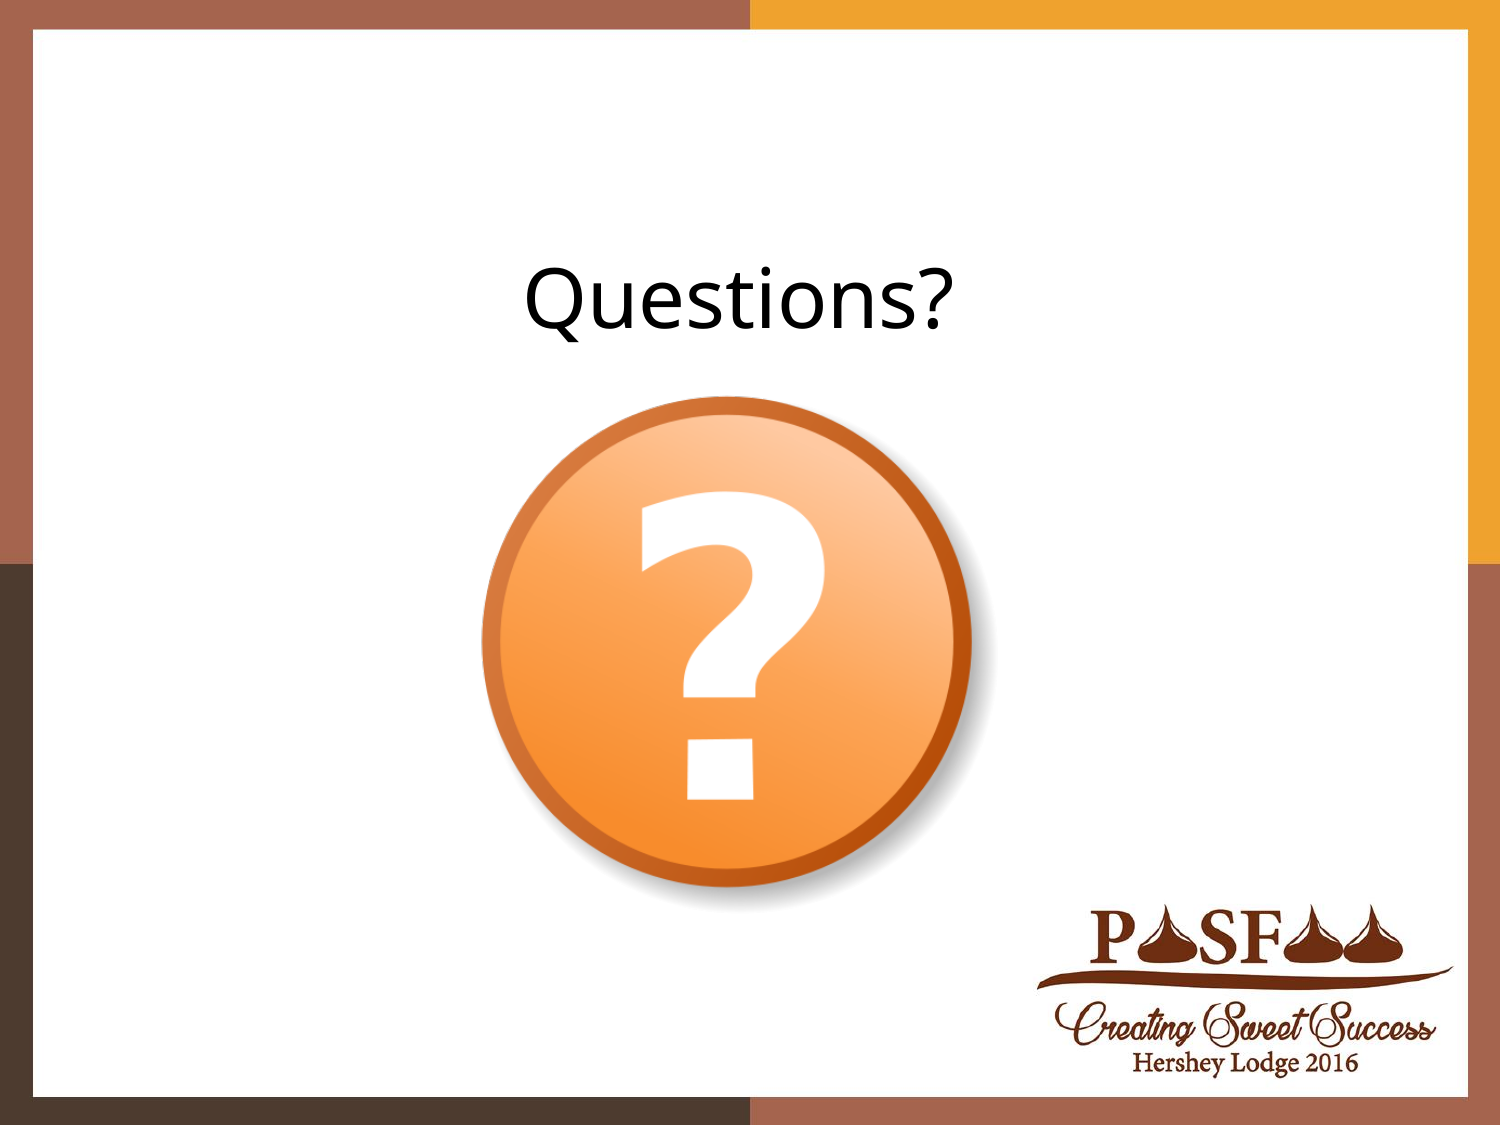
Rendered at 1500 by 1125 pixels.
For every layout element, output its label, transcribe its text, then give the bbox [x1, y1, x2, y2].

picture [0, 0, 1500, 1125]
list Questions? [78, 237, 1400, 480]
